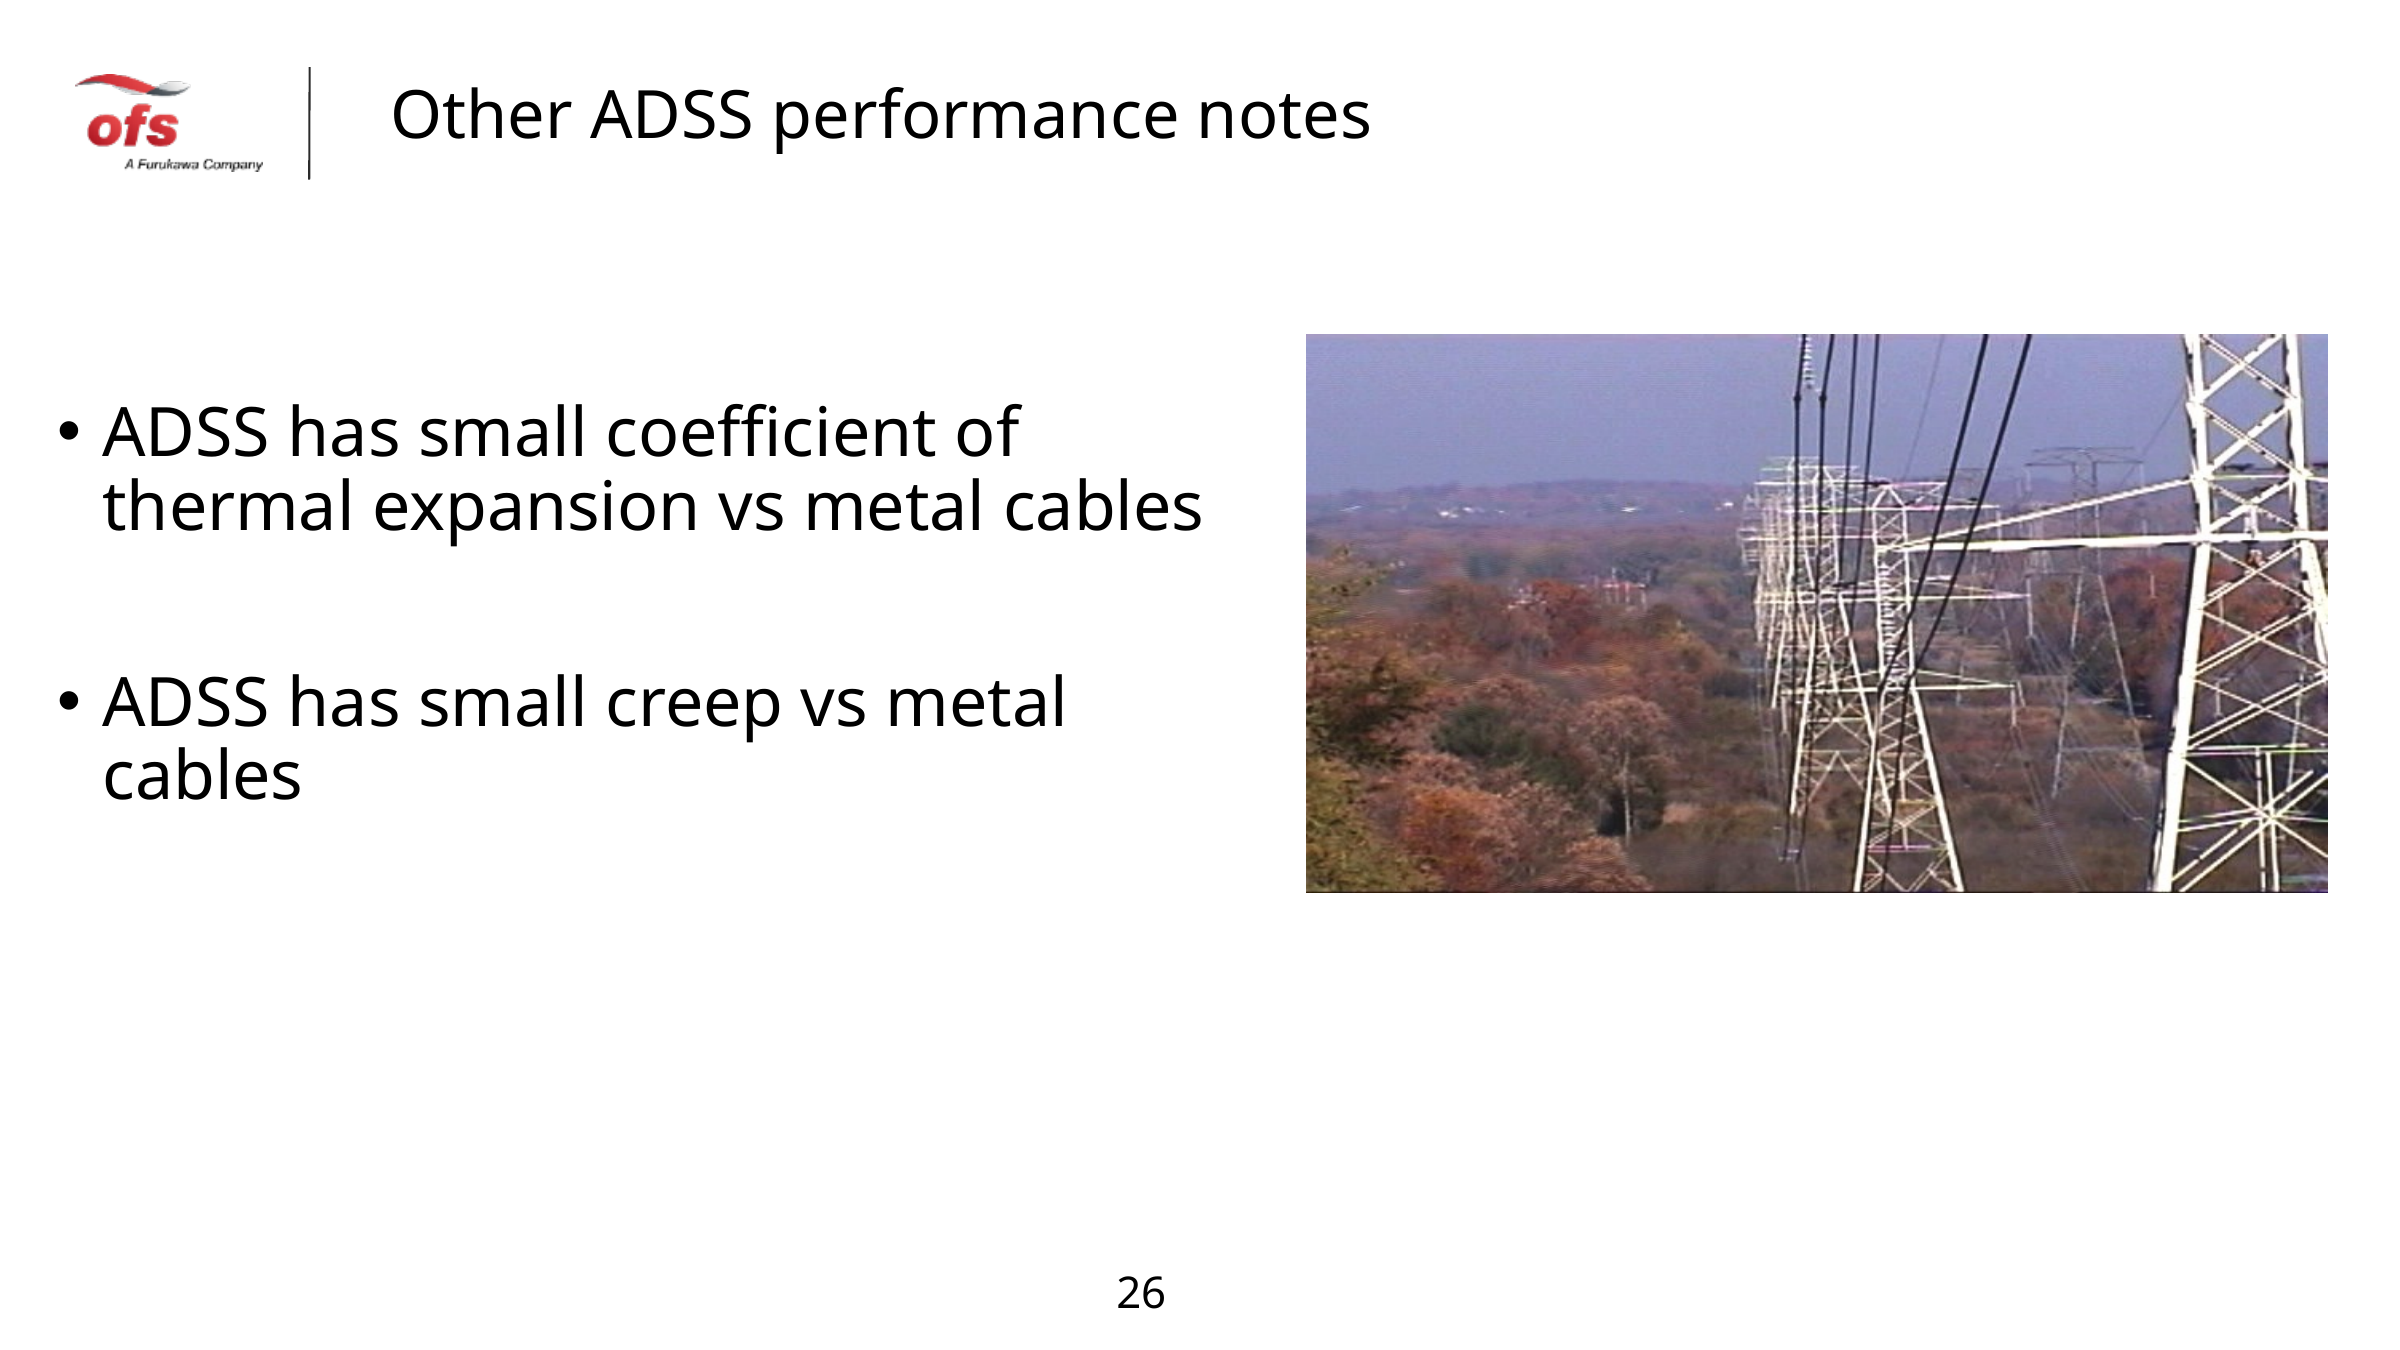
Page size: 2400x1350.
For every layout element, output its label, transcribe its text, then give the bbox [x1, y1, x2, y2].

picture [75, 74, 263, 172]
picture [1306, 334, 2328, 893]
title Other ADSS performance notes [372, 71, 2235, 194]
list ADSS has small coefficient of thermal expansion vs metal cables ADSS has small creep vs metal cables [39, 388, 1225, 893]
